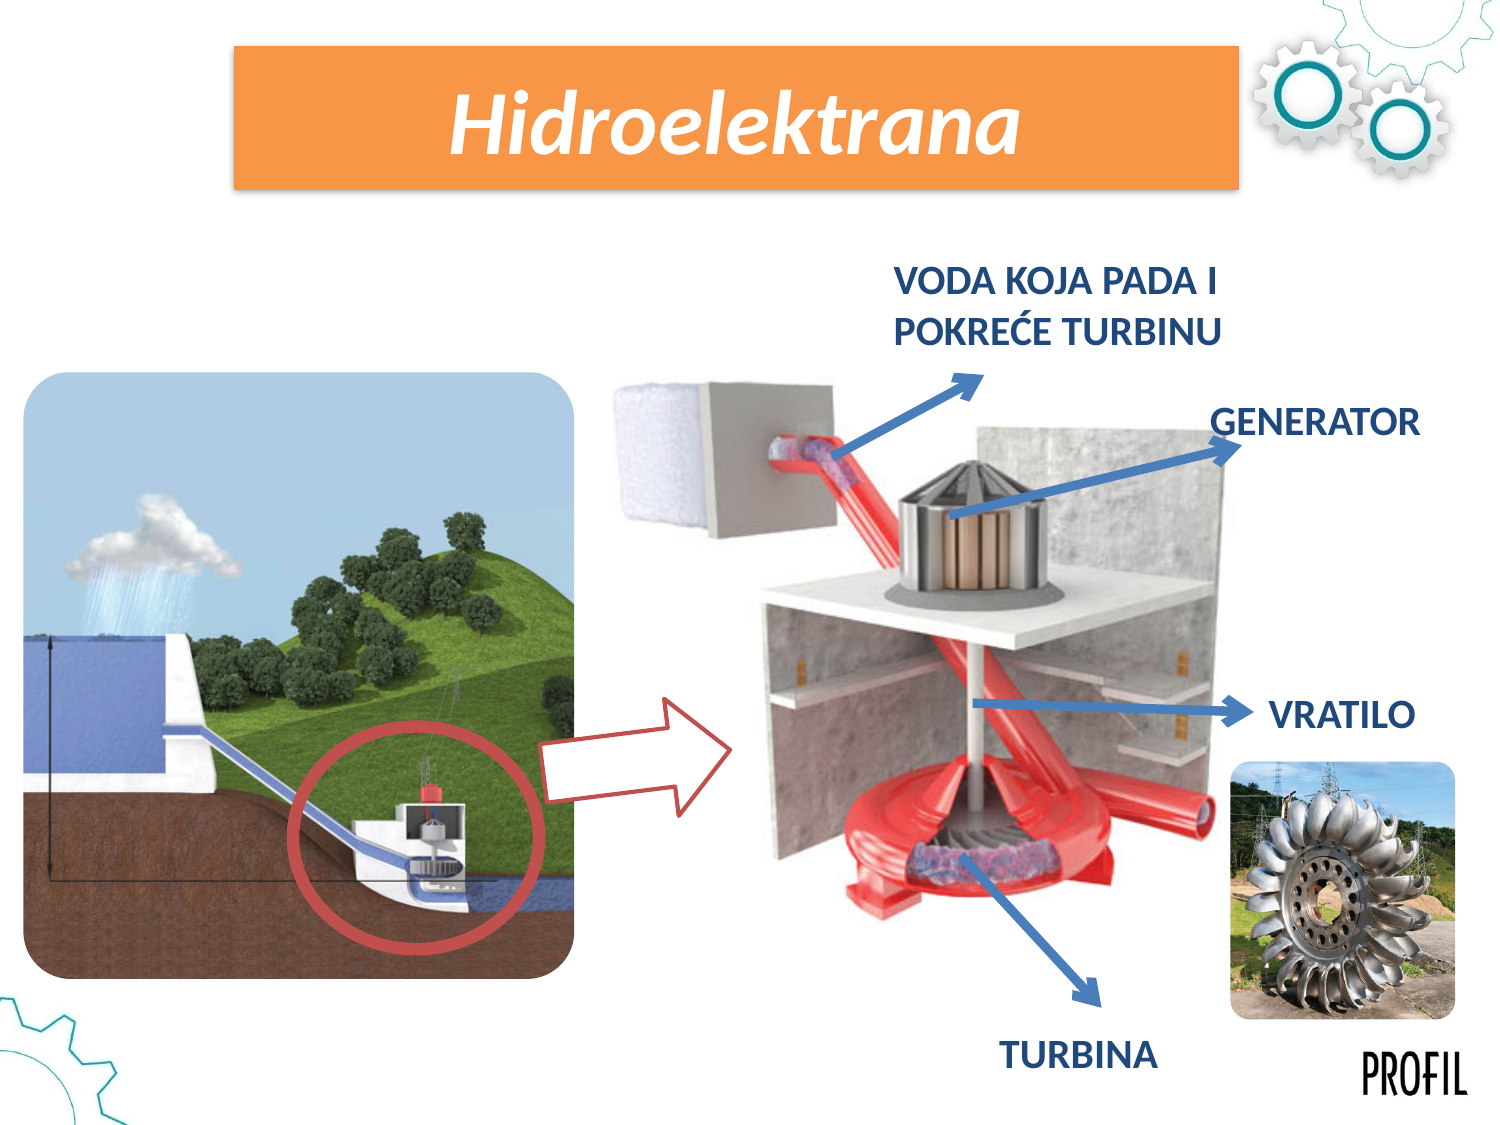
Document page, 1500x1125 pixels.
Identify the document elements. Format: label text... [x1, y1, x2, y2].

picture [0, 0, 1500, 1125]
text_box VODA KOJA PADA I POKREĆE TURBINU [878, 246, 1313, 361]
text_box VRATILO [1269, 679, 1500, 745]
text_box GENERATOR [1269, 386, 1465, 452]
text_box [972, 702, 1255, 713]
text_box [948, 445, 1243, 516]
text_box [831, 374, 985, 458]
text_box Hidroelektrana [234, 46, 1239, 190]
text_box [954, 861, 1108, 1003]
text_box TURBINA [984, 1019, 1254, 1085]
